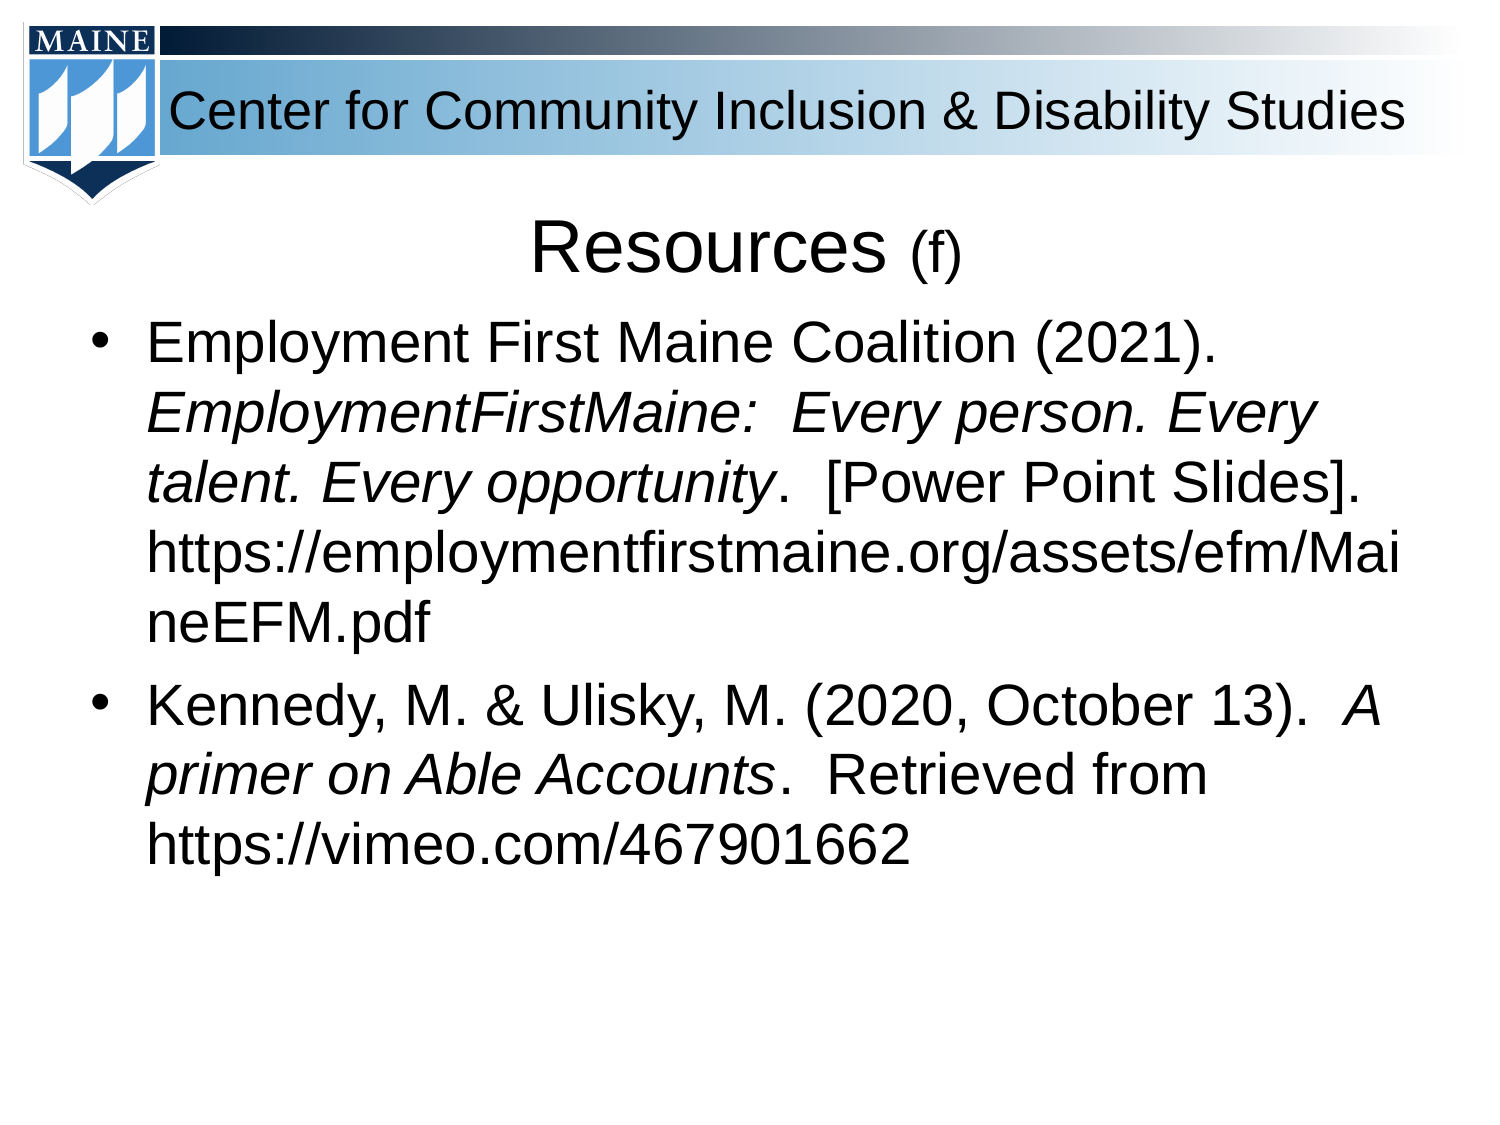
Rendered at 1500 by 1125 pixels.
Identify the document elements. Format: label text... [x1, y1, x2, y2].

list Employment First Maine Coalition (2021). EmploymentFirstMaine: Every person. Every talent. Every opportunity. [Power Point Slides]. https://employmentfirstmaine.org/assets/efm/MaineEFM.pdf Kennedy, M. & Ulisky, M. (2020, October 13). A primer on Able Accounts. Retrieved from https://vimeo.com/467901662 [75, 296, 1425, 1005]
title Resources (f) [70, 202, 1424, 283]
picture [23, 22, 160, 205]
